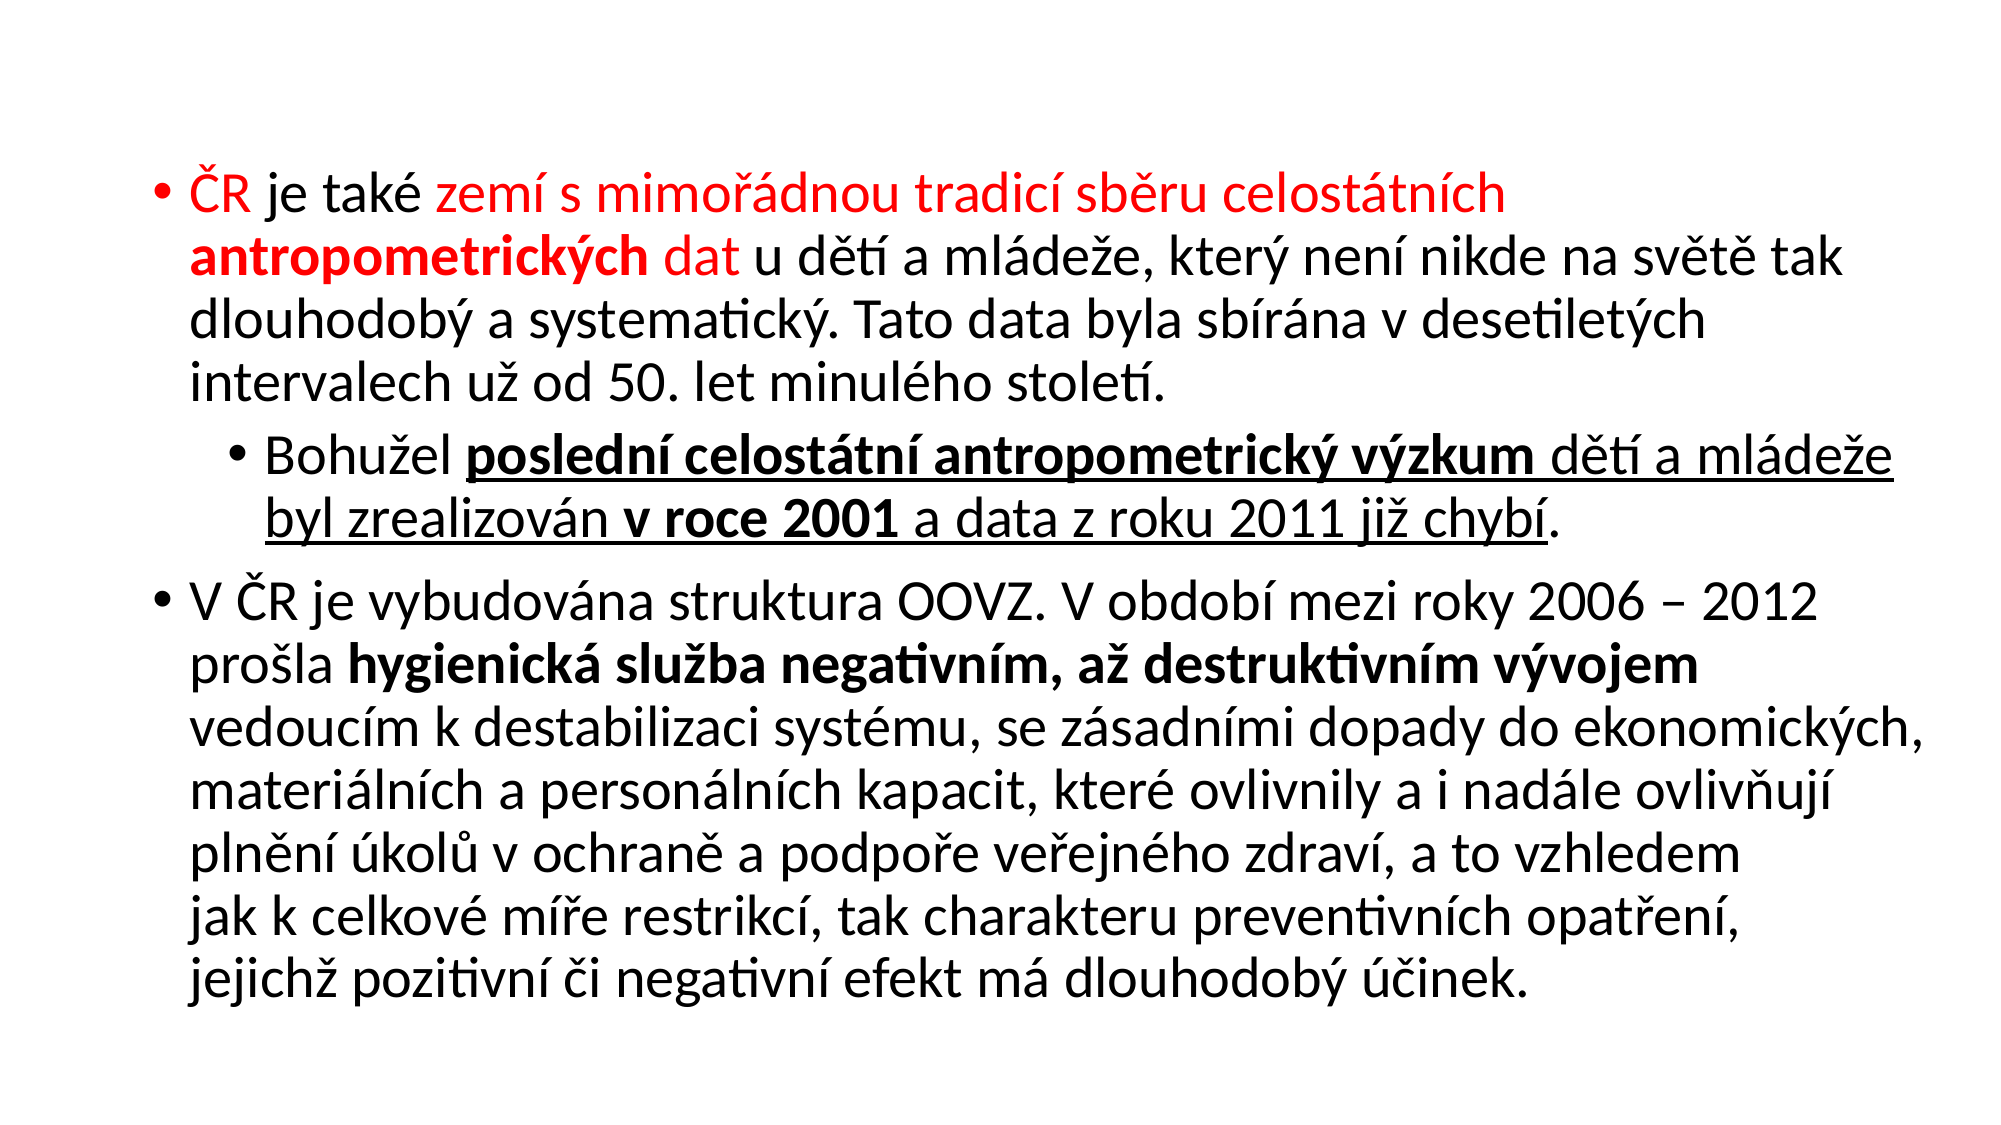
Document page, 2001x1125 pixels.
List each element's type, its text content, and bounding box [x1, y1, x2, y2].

list ČR je také zemí s mimořádnou tradicí sběru celostátních antropometrických dat u dětí a mládeže, který není nikde na světě tak dlouhodobý a systematický. Tato data byla sbírána v desetiletých intervalech už od 50. let minulého století. Bohužel poslední celostátní antropometrický výzkum dětí a mládeže byl zrealizován v roce 2001 a data z roku 2011 již chybí. V ČR je vybudována struktura OOVZ. V období mezi roky 2006 – 2012 prošla hygienická služba negativním, až destruktivním vývojem vedoucím k destabilizaci systému, se zásadními dopady do ekonomických, materiálních a personálních kapacit, které ovlivnily a i nadále ovlivňují plnění úkolů v ochraně a podpoře veřejného zdraví, a to vzhledem jak k celkové míře restrikcí, tak charakteru preventivních opatření, jejichž pozitivní či negativní efekt má dlouhodobý účinek. [137, 154, 1947, 1055]
